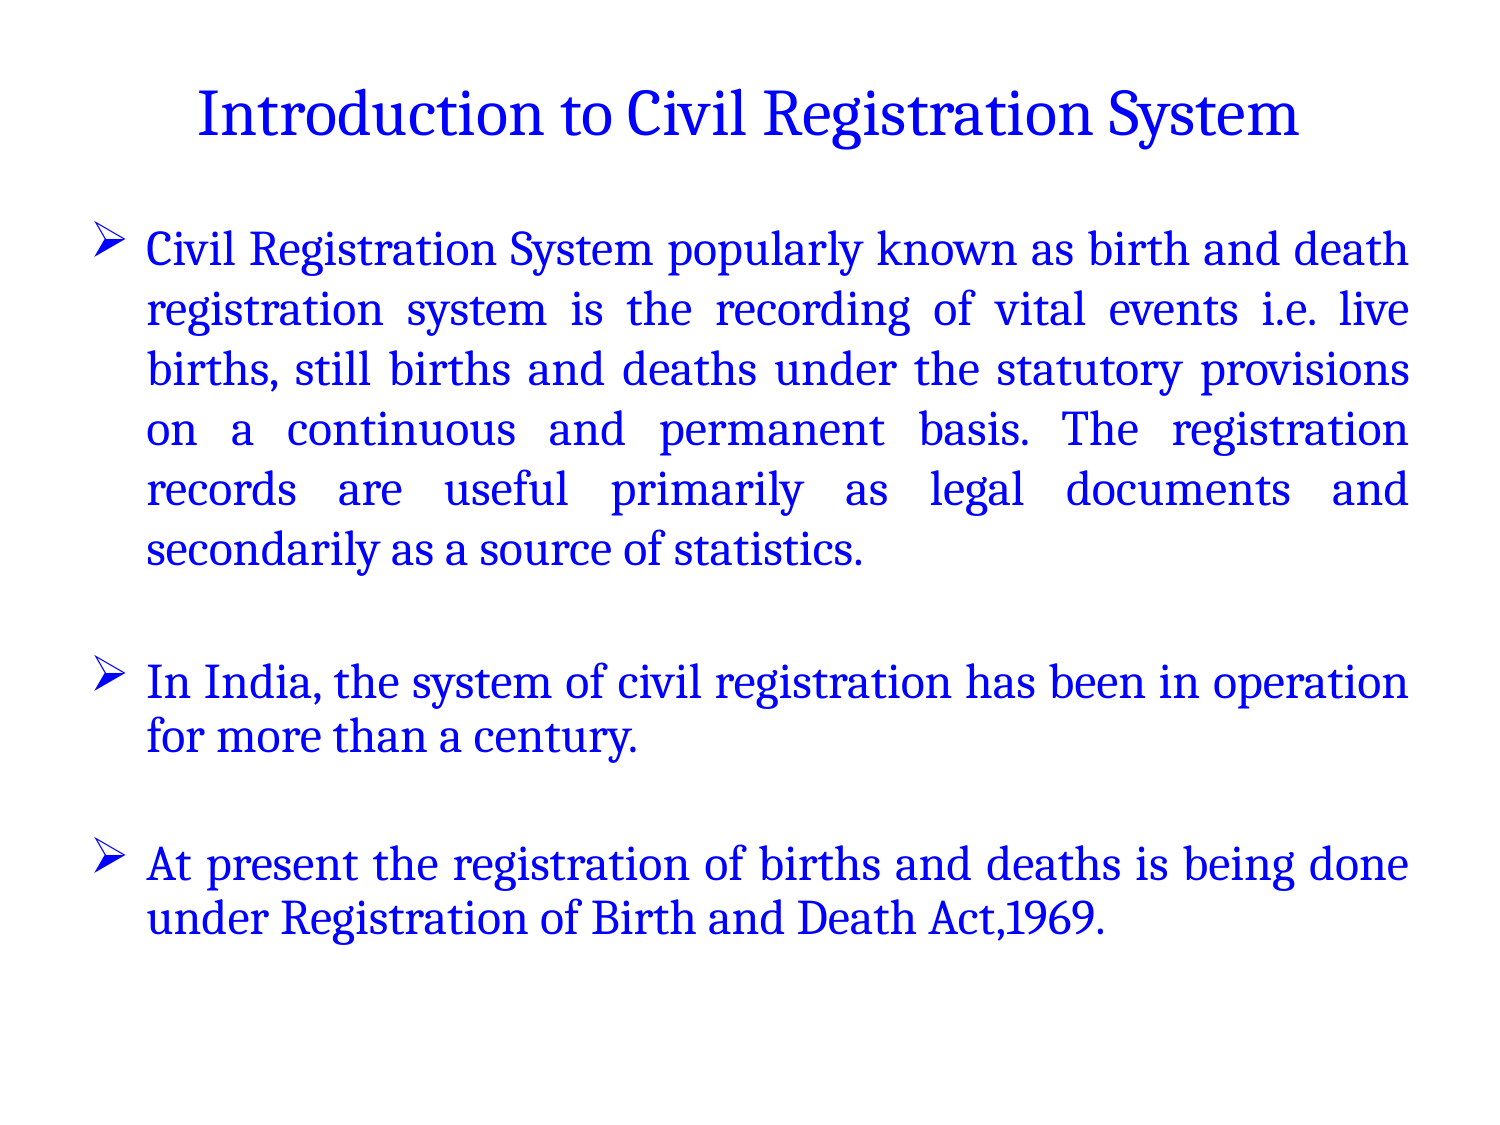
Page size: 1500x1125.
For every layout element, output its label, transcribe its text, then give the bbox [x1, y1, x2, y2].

list Civil Registration System popularly known as birth and death registration system is the recording of vital events i.e. live births, still births and deaths under the statutory provisions on a continuous and permanent basis. The registration records are useful primarily as legal documents and secondarily as a source of statistics. In India, the system of civil registration has been in operation for more than a century. At present the registration of births and deaths is being done under Registration of Birth and Death Act,1969. [75, 208, 1425, 1047]
title Introduction to Civil Registration System [75, 42, 1425, 185]
